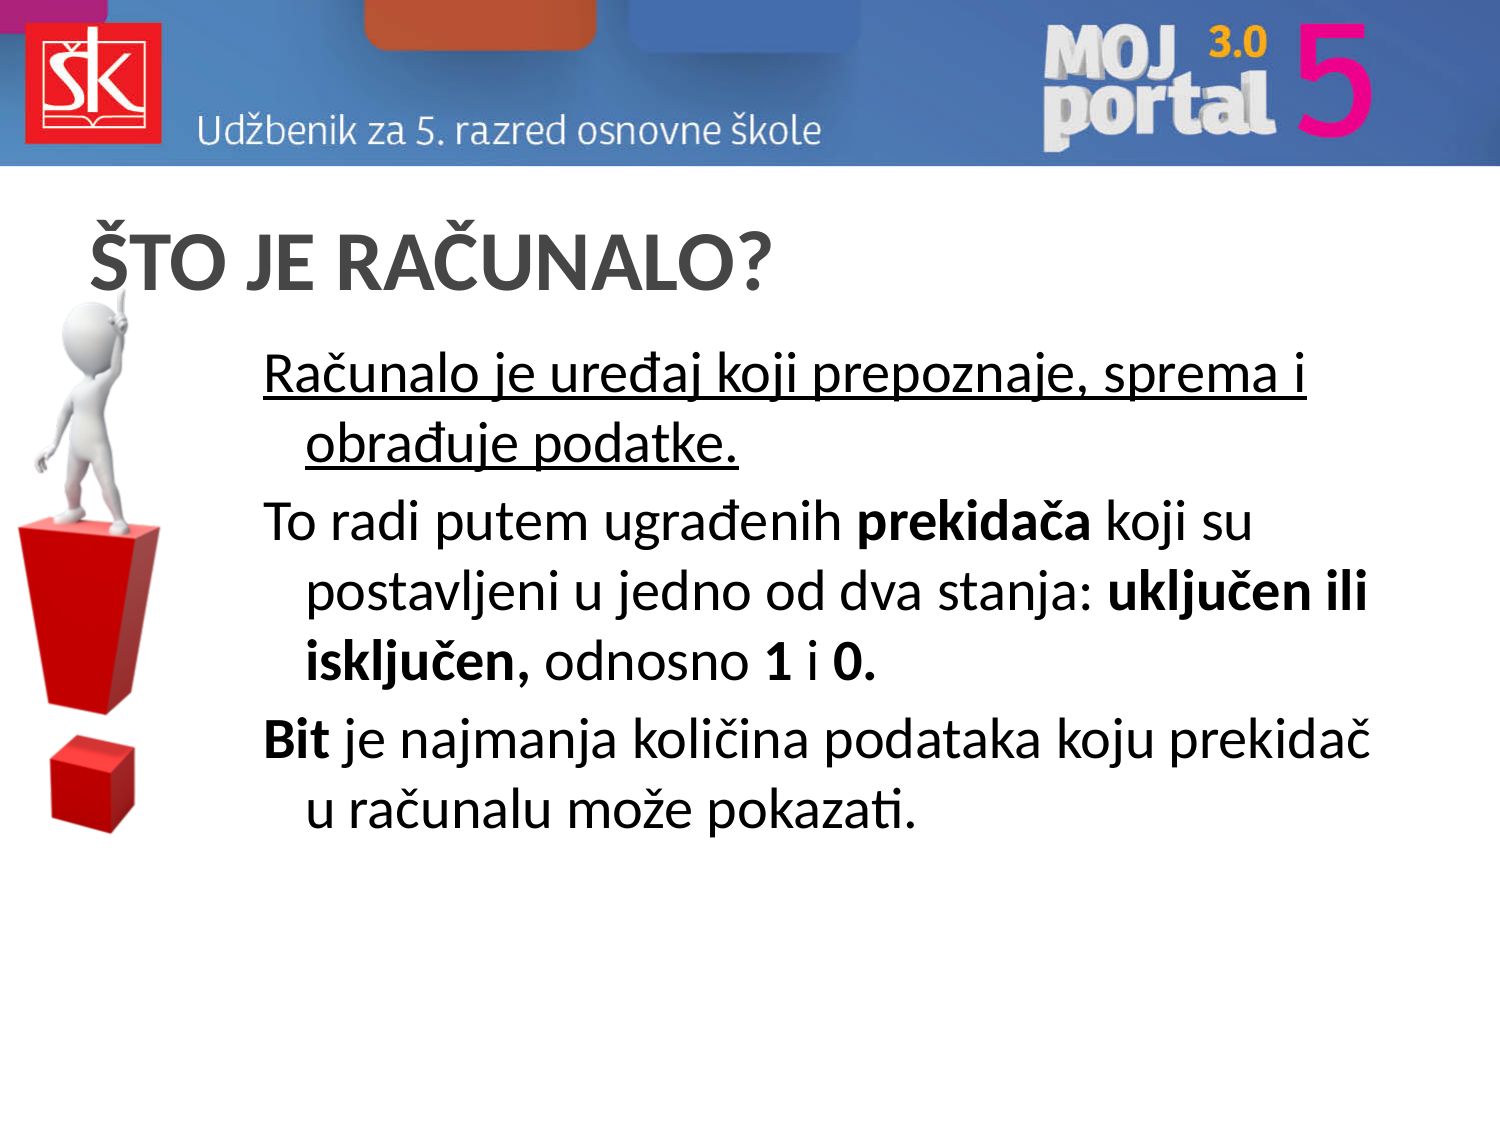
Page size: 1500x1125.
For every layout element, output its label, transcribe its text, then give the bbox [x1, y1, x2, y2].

title ŠTO JE RAČUNALO? [75, 162, 1425, 350]
list Računalo je uređaj koji prepoznaje, sprema i obrađuje podatke. To radi putem ugrađenih prekidača koji su postavljeni u jedno od dva stanja: uključen ili isključen, odnosno 1 i 0. Bit je najmanja količina podataka koju prekidač u računalu može pokazati. [230, 350, 1425, 986]
picture [0, 0, 1500, 1125]
